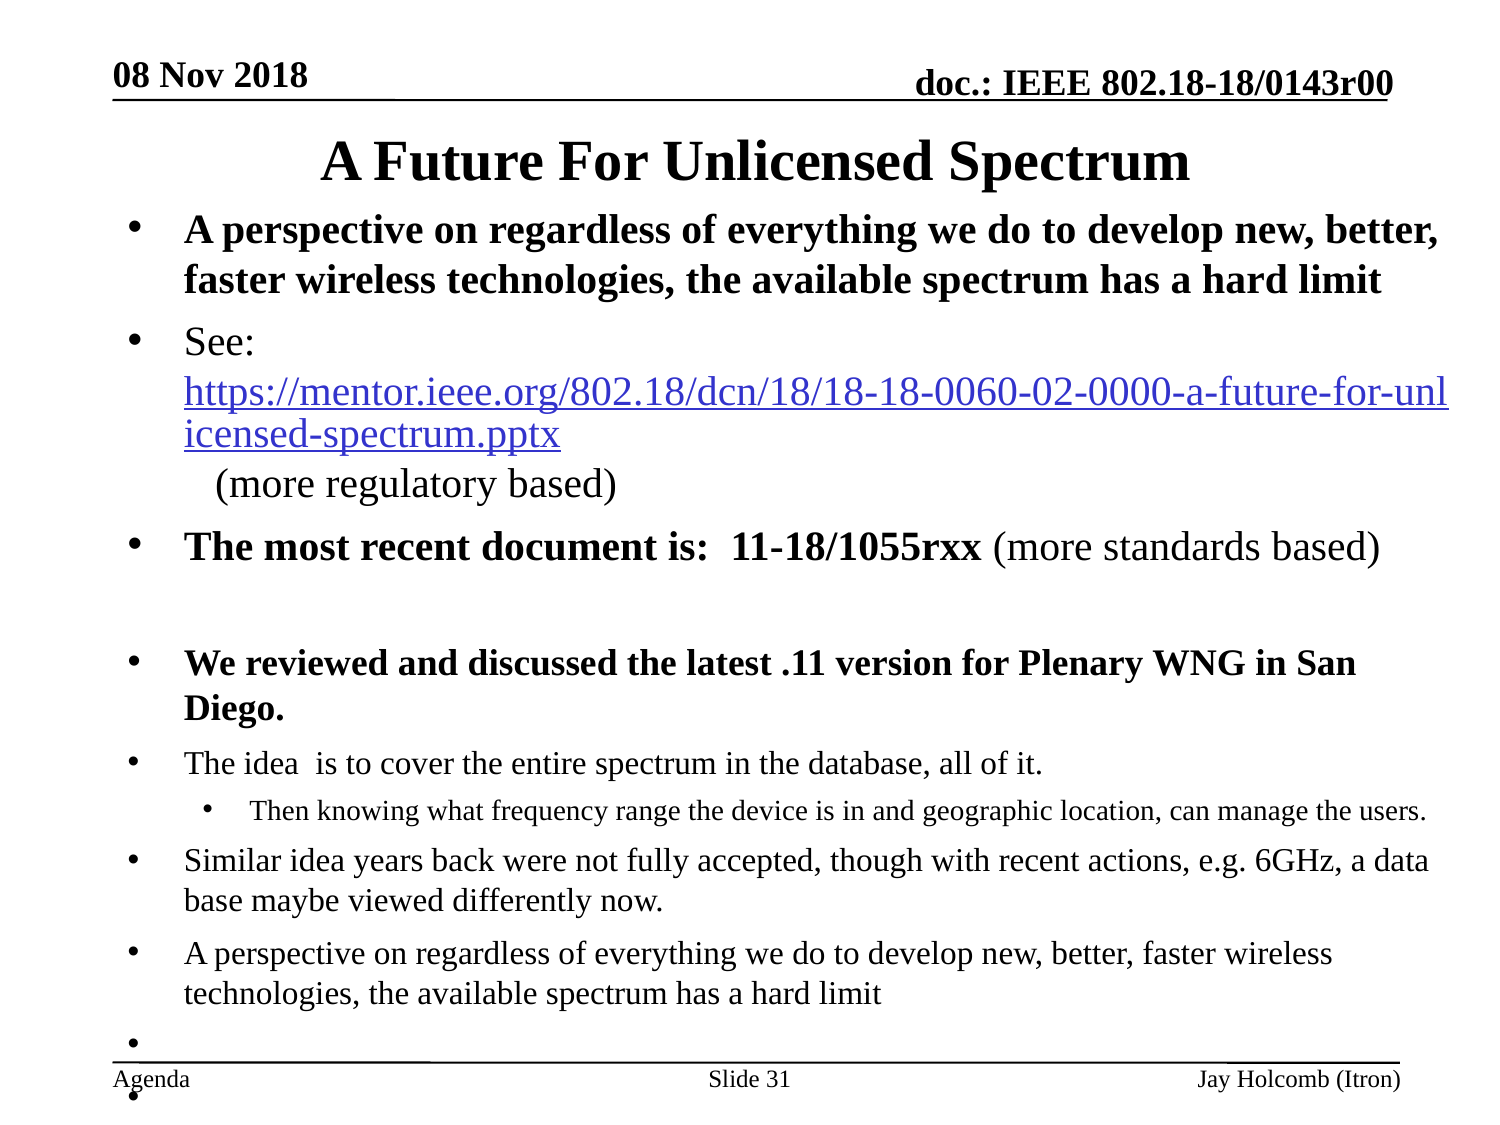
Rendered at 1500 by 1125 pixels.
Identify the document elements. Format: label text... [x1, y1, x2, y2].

list A perspective on regardless of everything we do to develop new, better, faster wireless technologies, the available spectrum has a hard limit See: https://mentor.ieee.org/802.18/dcn/18/18-18-0060-02-0000-a-future-for-unlicensed-spectrum.pptx (more regulatory based) The most recent document is: 11-18/1055rxx (more standards based) We reviewed and discussed the latest .11 version for Plenary WNG in San Diego. The idea is to cover the entire spectrum in the database, all of it. Then knowing what frequency range the device is in and geographic location, can manage the users. Similar idea years back were not fully accepted, though with recent actions, e.g. 6GHz, a data base maybe viewed differently now. A perspective on regardless of everything we do to develop new, better, faster wireless technologies, the available spectrum has a hard limit [112, 193, 1476, 932]
title A Future For Unlicensed Spectrum [62, 100, 1451, 214]
slide_number Slide 31 [699, 1061, 800, 1123]
footer Jay Holcomb (Itron) [878, 1061, 1402, 1093]
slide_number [112, 49, 488, 95]
